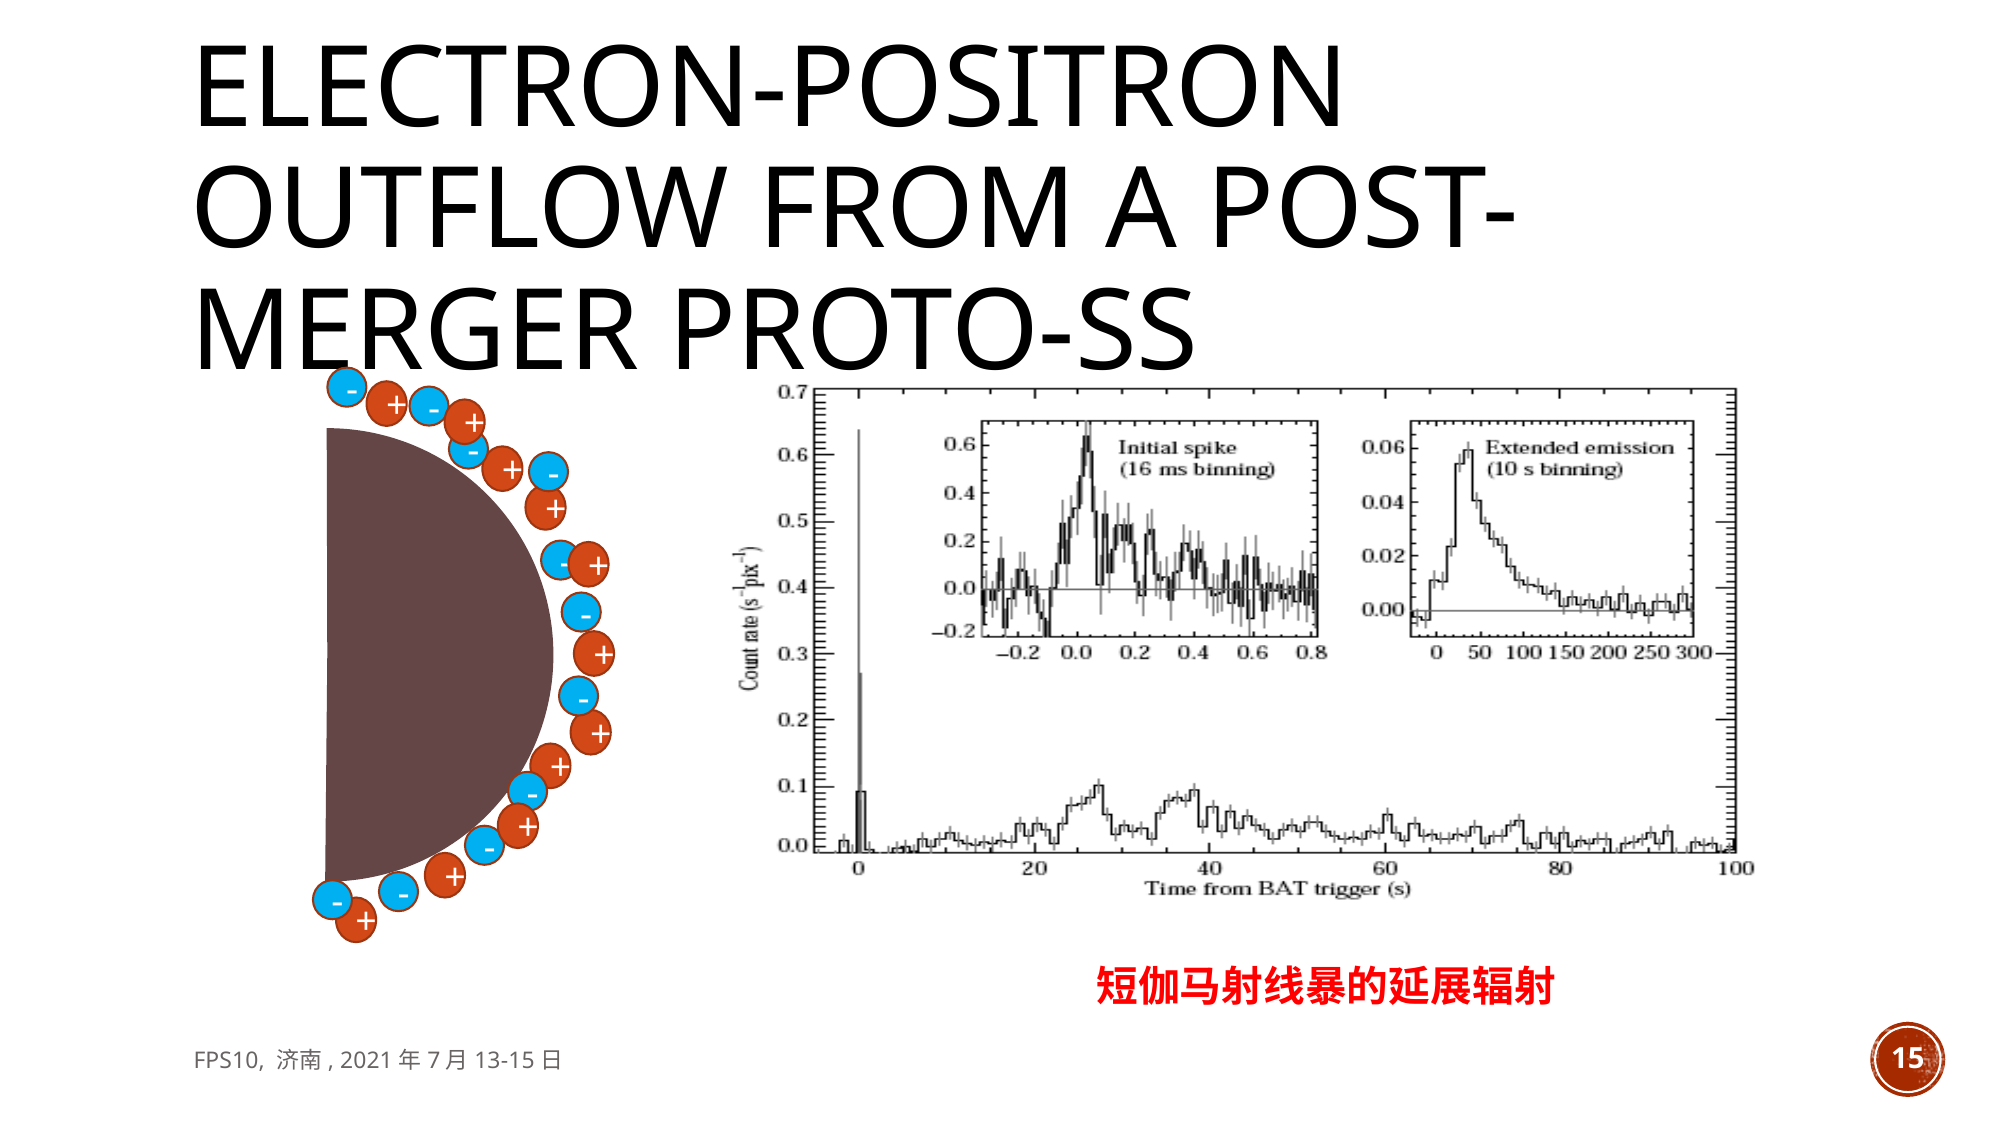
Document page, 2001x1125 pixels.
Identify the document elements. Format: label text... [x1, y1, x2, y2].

slide_number 15 [1855, 1028, 1961, 1089]
footer FPS10, 济南, 2021年7月13-15日 [178, 1028, 1217, 1089]
picture [700, 376, 1782, 912]
title Electron-positron outflow from a post-merger proto-SS [175, 79, 1826, 344]
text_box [104, 370, 613, 941]
text_box 短伽马射线暴的延展辐射 [1081, 952, 1758, 1018]
